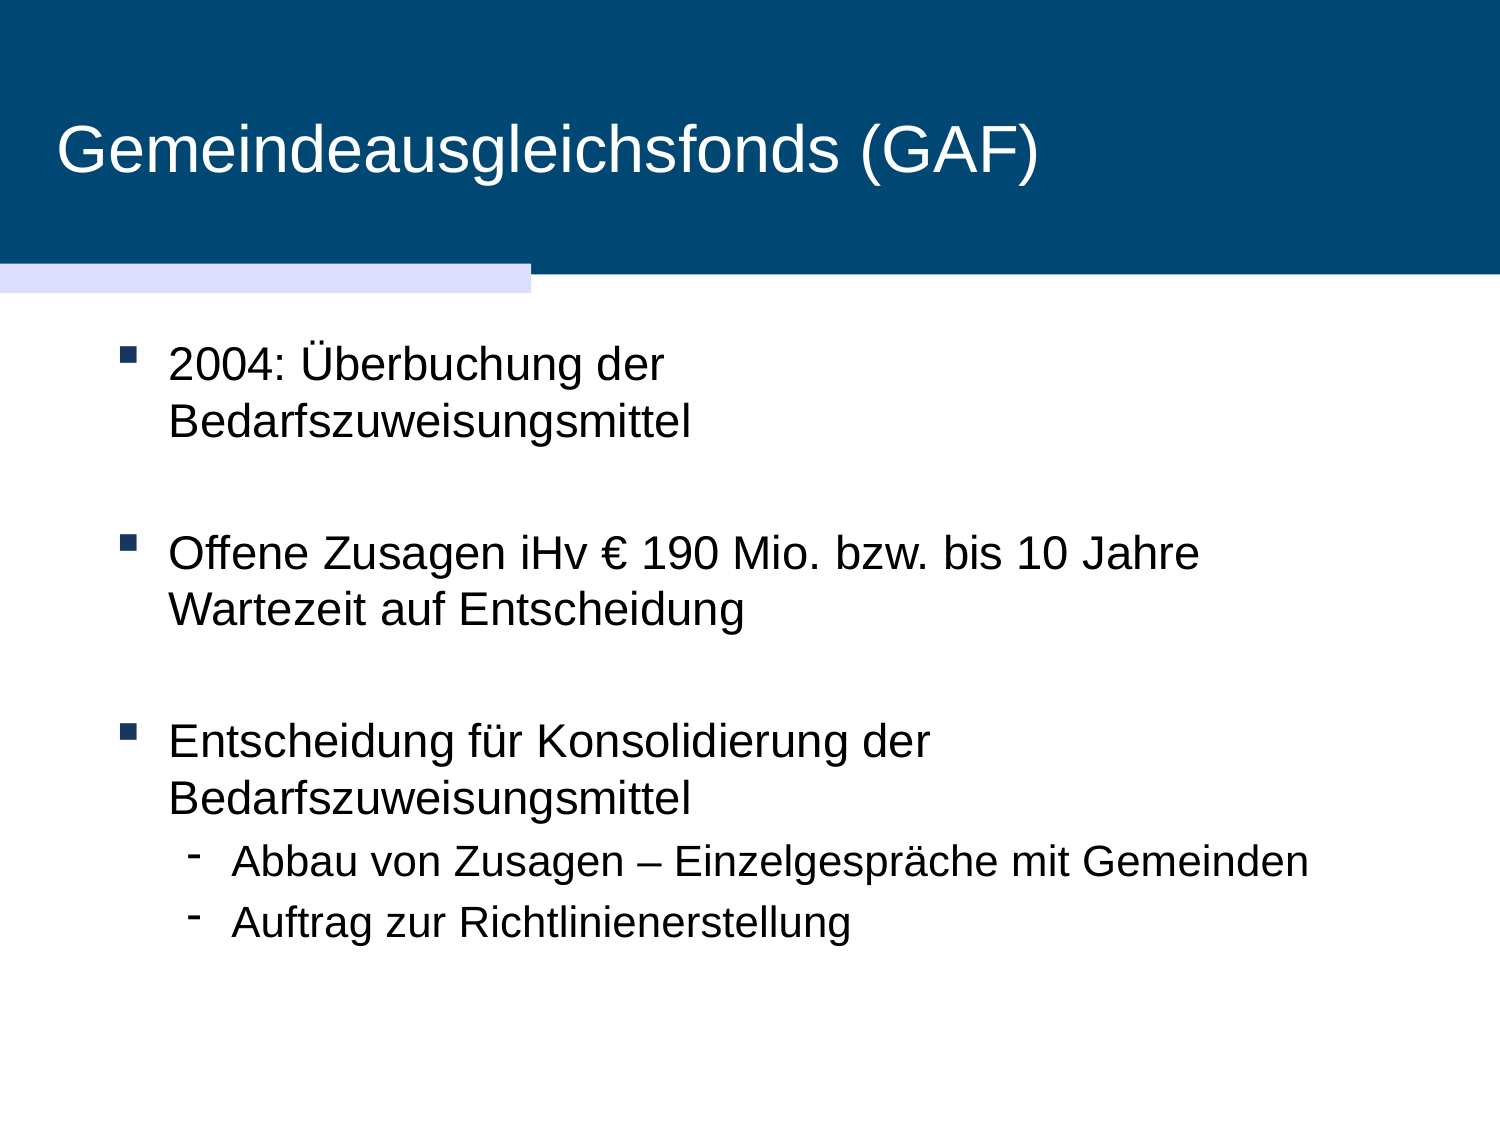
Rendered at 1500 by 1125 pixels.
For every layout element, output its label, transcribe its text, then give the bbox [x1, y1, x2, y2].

list 2004: Überbuchung der Bedarfszuweisungsmittel Offene Zusagen iHv € 190 Mio. bzw. bis 10 Jahre Wartezeit auf Entscheidung Entscheidung für Konsolidierung der Bedarfszuweisungsmittel Abbau von Zusagen – Einzelgespräche mit Gemeinden Auftrag zur Richtlinienerstellung [100, 326, 1451, 1069]
title Gemeindeausgleichsfonds (GAF) [41, 113, 1176, 256]
